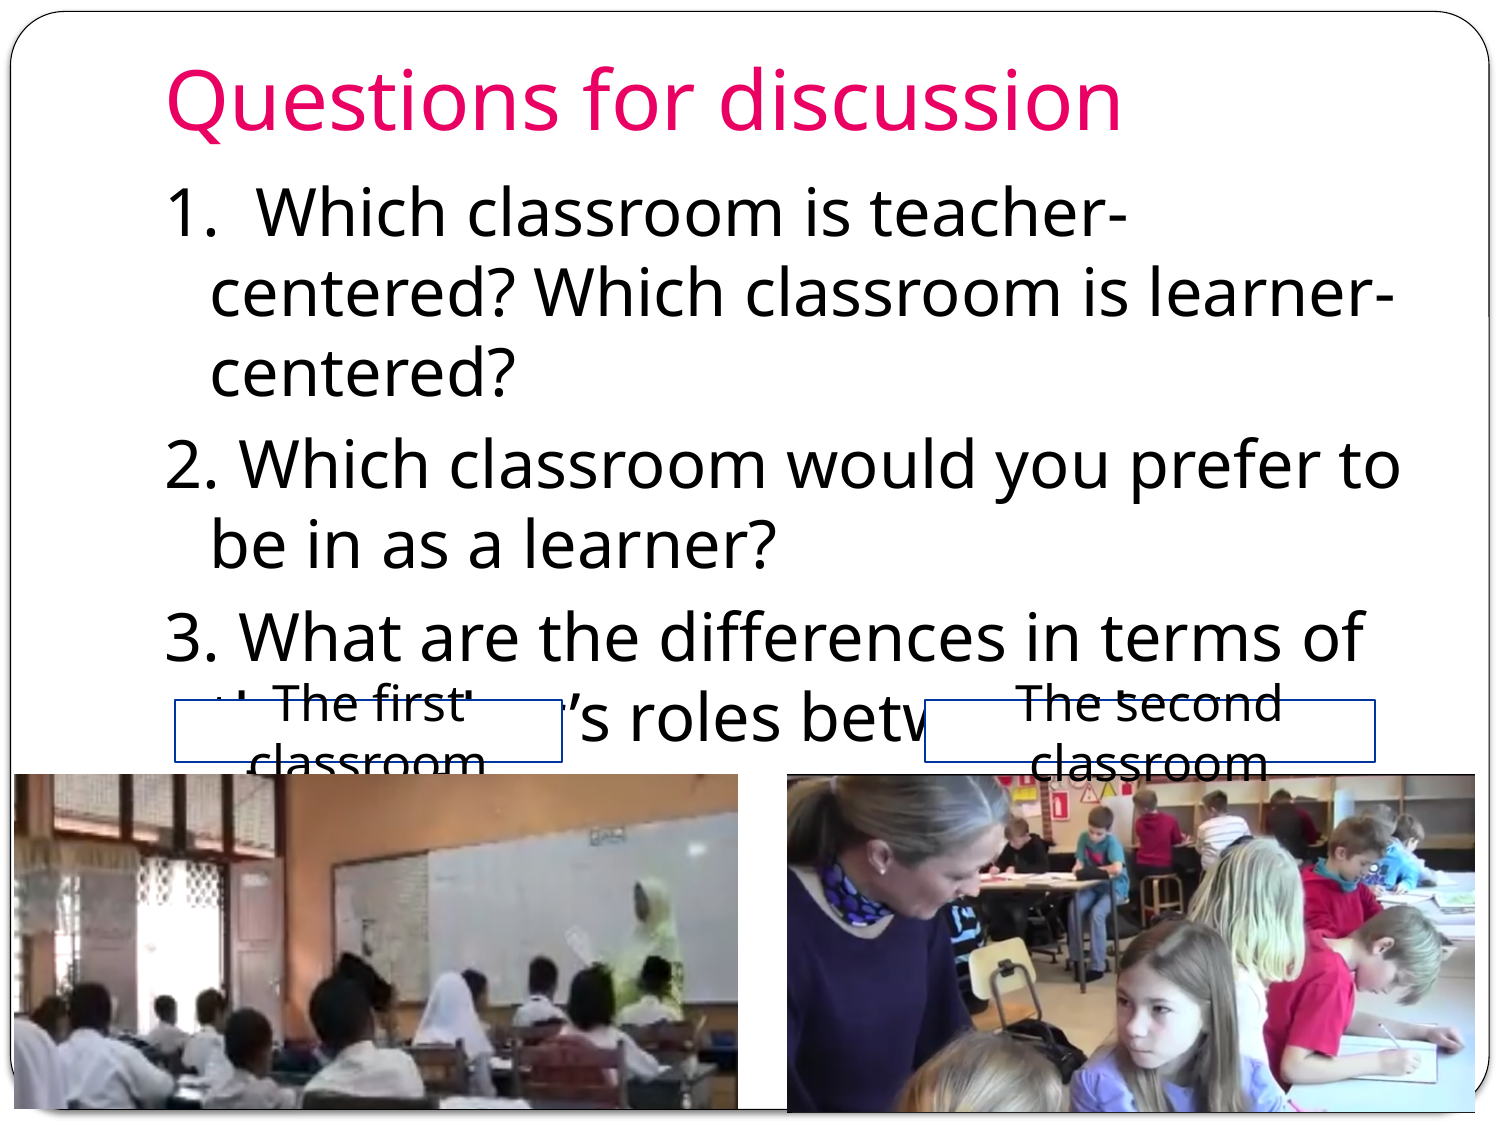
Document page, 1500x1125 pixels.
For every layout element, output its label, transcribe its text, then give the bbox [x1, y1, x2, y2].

text_box The second classroom [924, 699, 1376, 763]
picture [14, 774, 738, 1110]
list 1. Which classroom is teacher-centered? Which classroom is learner-centered? 2. Which classroom would you prefer to be in as a learner? 3. What are the differences in terms of the teacher’s roles between the two classes? [150, 162, 1425, 913]
picture [787, 774, 1476, 1113]
title Questions for discussion [150, 0, 1425, 162]
text_box The first classroom [174, 699, 563, 763]
